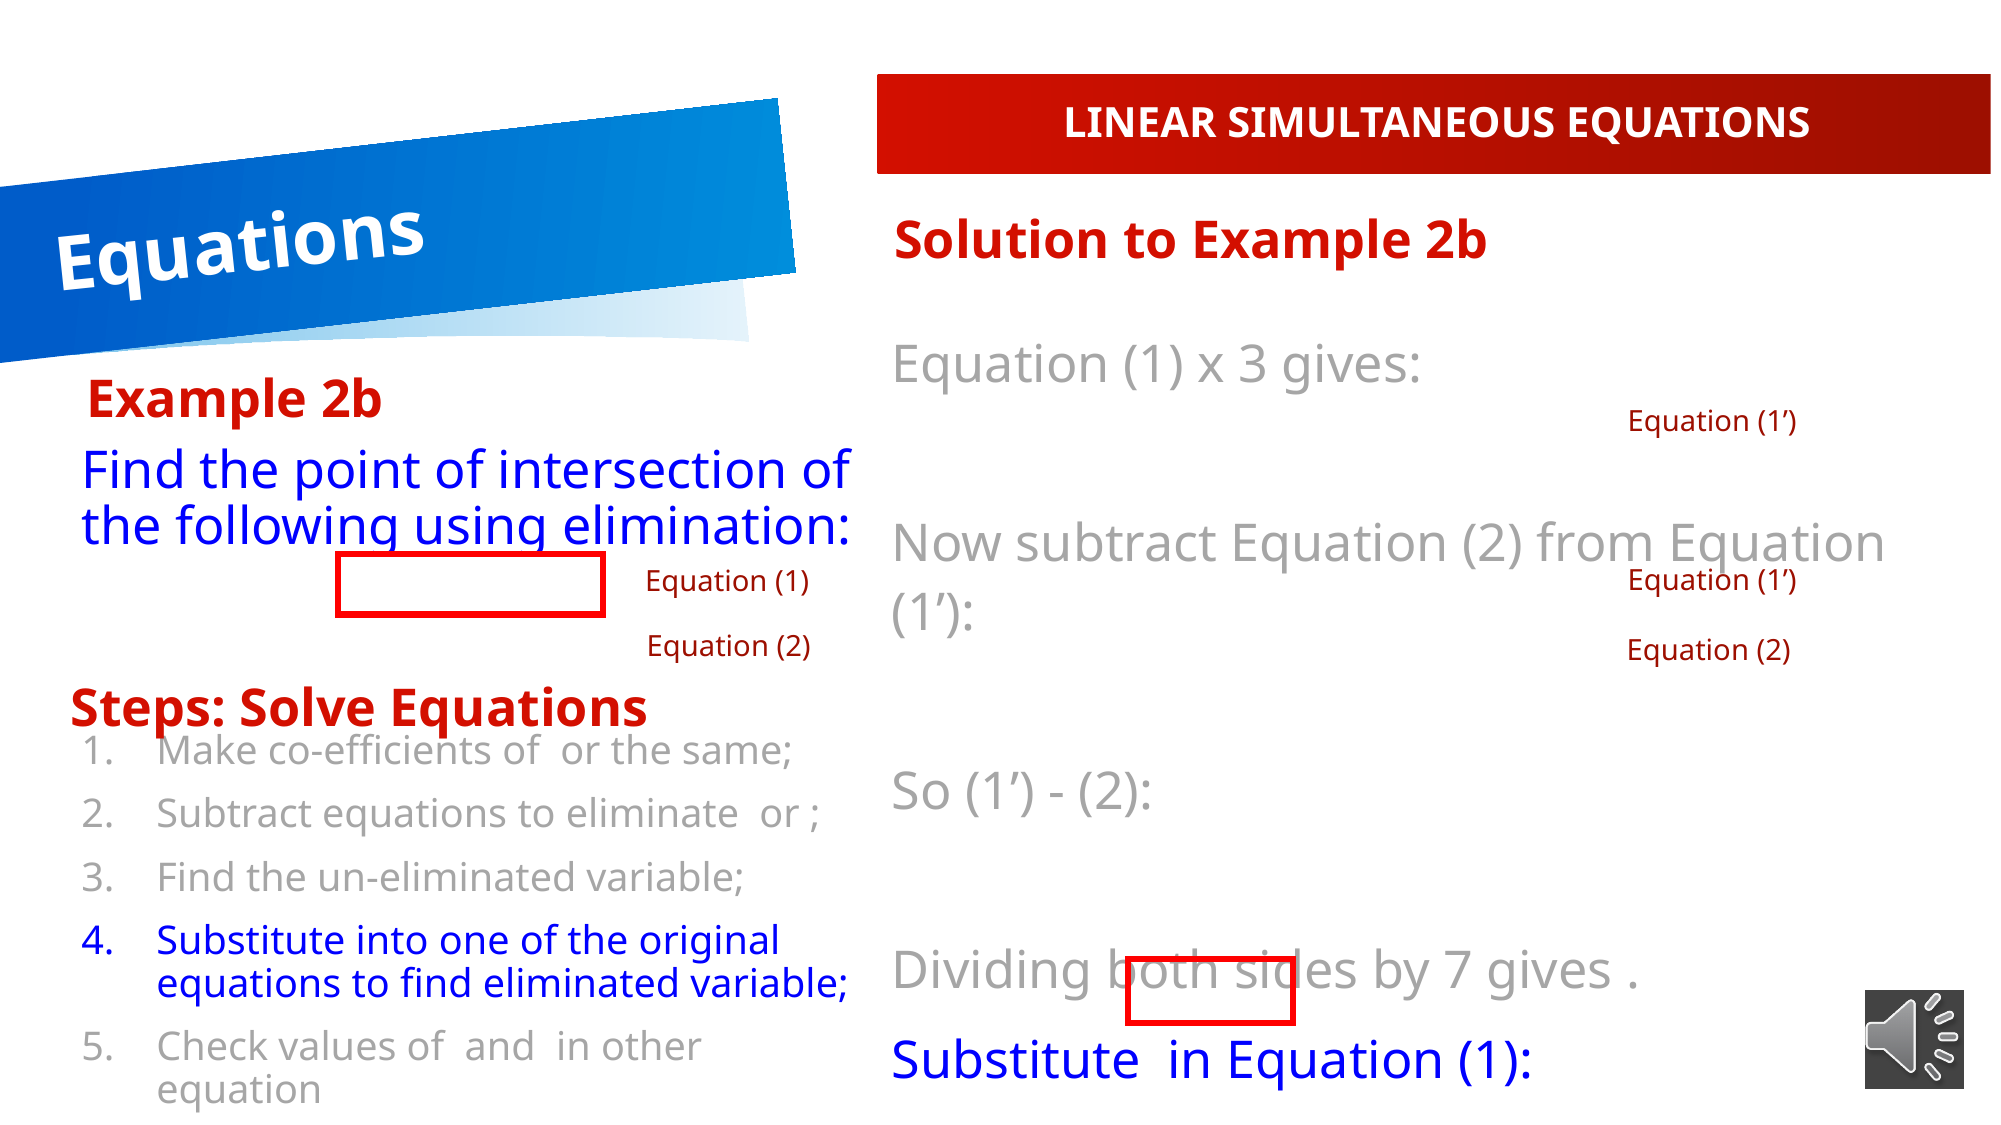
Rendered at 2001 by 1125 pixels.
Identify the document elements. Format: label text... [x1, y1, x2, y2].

text_box [337, 553, 604, 616]
picture [1051, 952, 1059, 965]
list Solution to Example 2b [879, 178, 1800, 278]
text_box Steps: Solve Equations [55, 646, 810, 746]
list Example 2b [71, 337, 826, 436]
text_box Equation (1’) [1612, 554, 1812, 604]
text_box Equation (1’) [1612, 394, 1812, 445]
text_box [659, 880, 1051, 1125]
list LINEAR SIMULTANEOUS EQUATIONS [877, 74, 1991, 174]
text_box Equation (1) [630, 555, 825, 605]
text_box Equation (2) [1611, 624, 1806, 674]
text_box Equation (2) [631, 620, 826, 671]
title Equations [30, 101, 829, 354]
picture [1864, 989, 1965, 1090]
text_box [1127, 958, 1294, 1024]
text_box [1756, 929, 2000, 1125]
